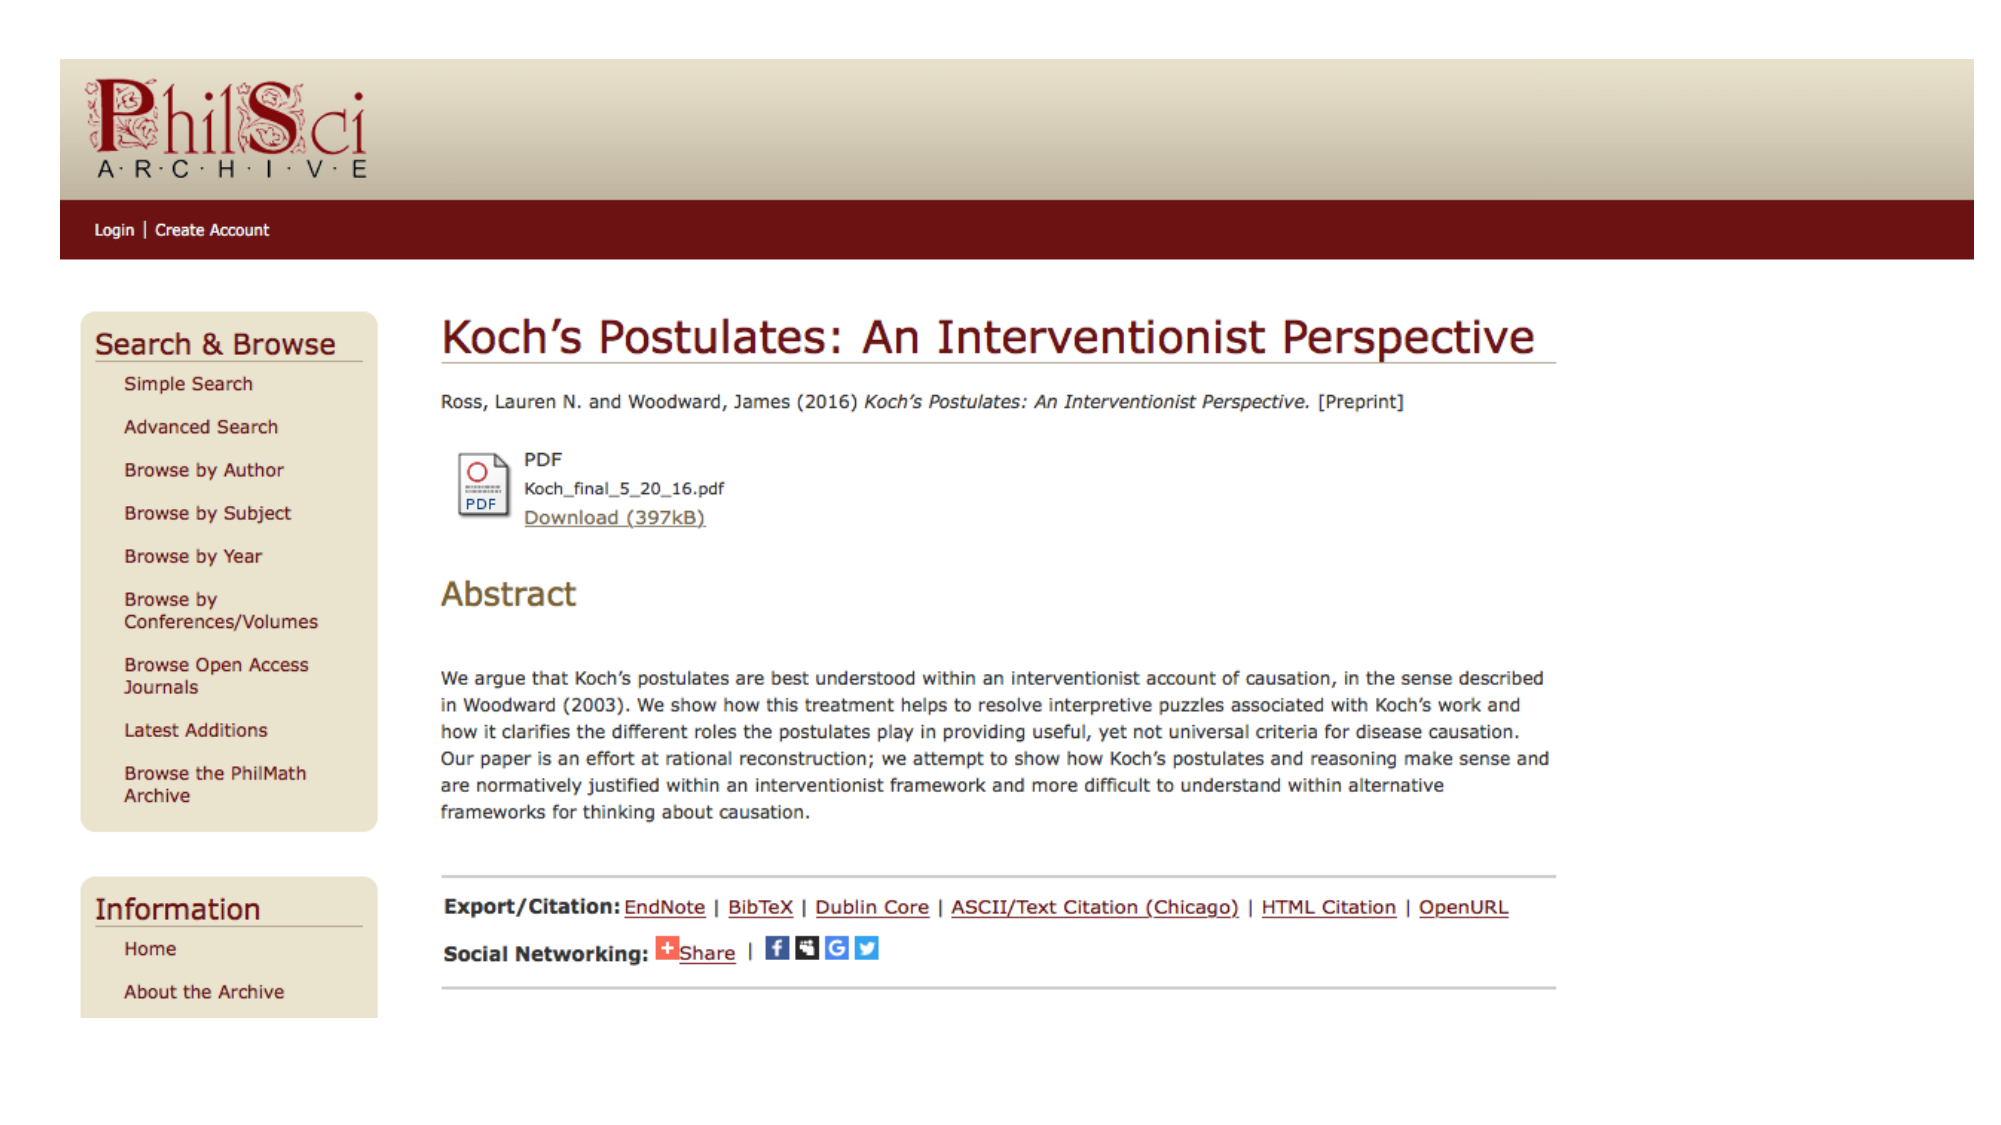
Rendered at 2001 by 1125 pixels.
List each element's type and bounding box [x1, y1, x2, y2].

picture [60, 59, 1974, 1019]
